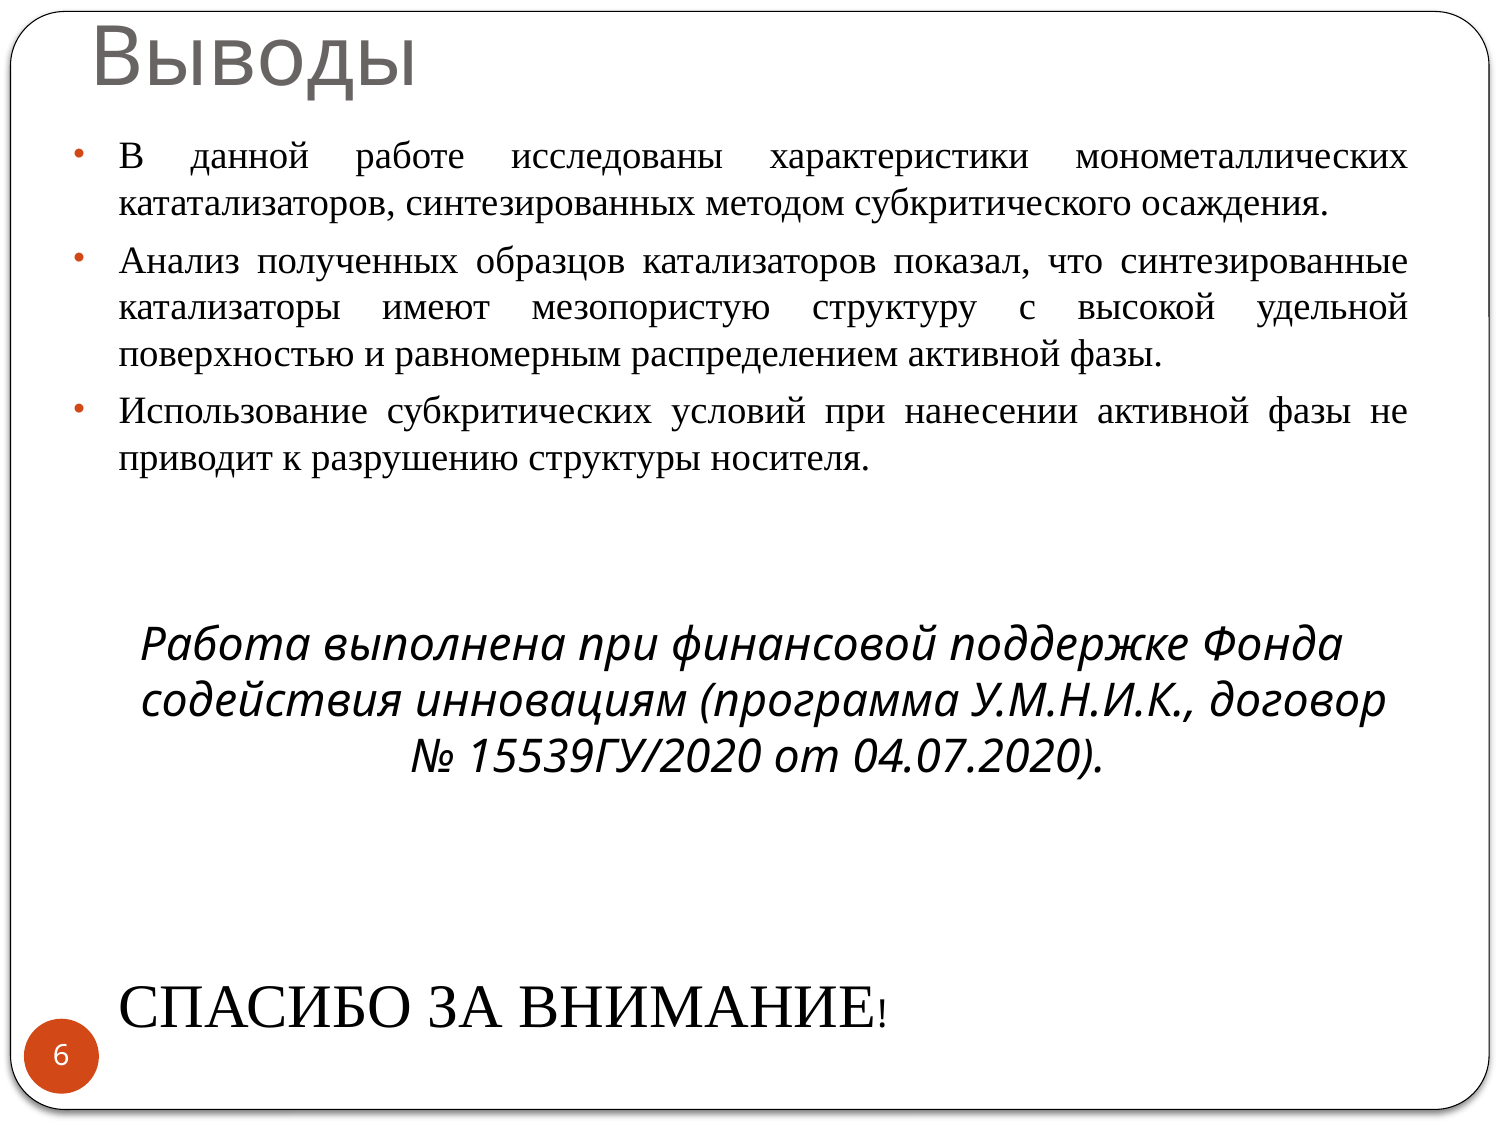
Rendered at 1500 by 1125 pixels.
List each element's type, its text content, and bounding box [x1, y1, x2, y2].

list В данной работе исследованы характеристики монометаллических кататализаторов, синтезированных методом субкритического осаждения. Анализ полученных образцов катализаторов показал, что синтезированные катализаторы имеют мезопористую структуру с высокой удельной поверхностью и равномерным распределением активной фазы. Использование субкритических условий при нанесении активной фазы не приводит к разрушению структуры носителя. Работа выполнена при финансовой поддержке Фонда содействия инновациям (программа У.М.Н.И.К., договор № 15539ГУ/2020 от 04.07.2020). СПАСИБО ЗА ВНИМАНИЕ! [58, 122, 1425, 1067]
slide_number 6 [23, 1018, 99, 1094]
title Выводы [75, 0, 1425, 118]
